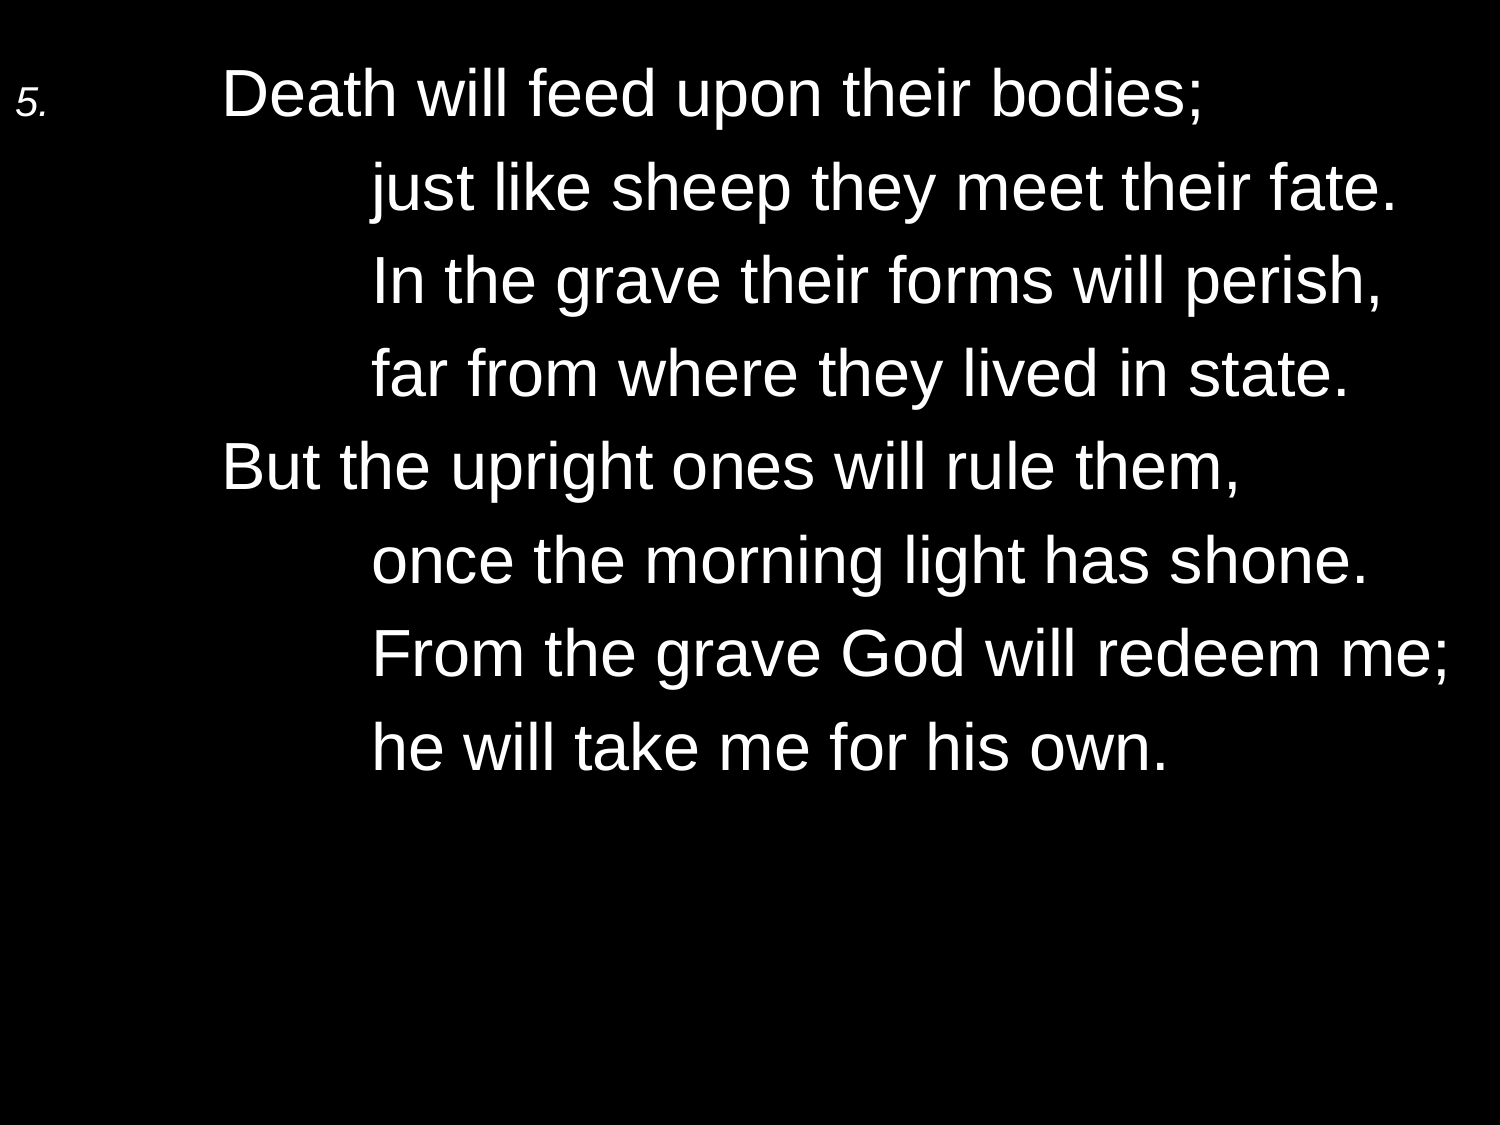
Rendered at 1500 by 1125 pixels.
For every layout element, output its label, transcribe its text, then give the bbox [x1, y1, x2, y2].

list 5. Death will feed upon their bodies; just like sheep they meet their fate. In the grave their forms will perish, far from where they lived in state. But the upright ones will rule them, once the morning light has shone. From the grave God will redeem me; he will take me for his own. [0, 42, 1500, 1047]
